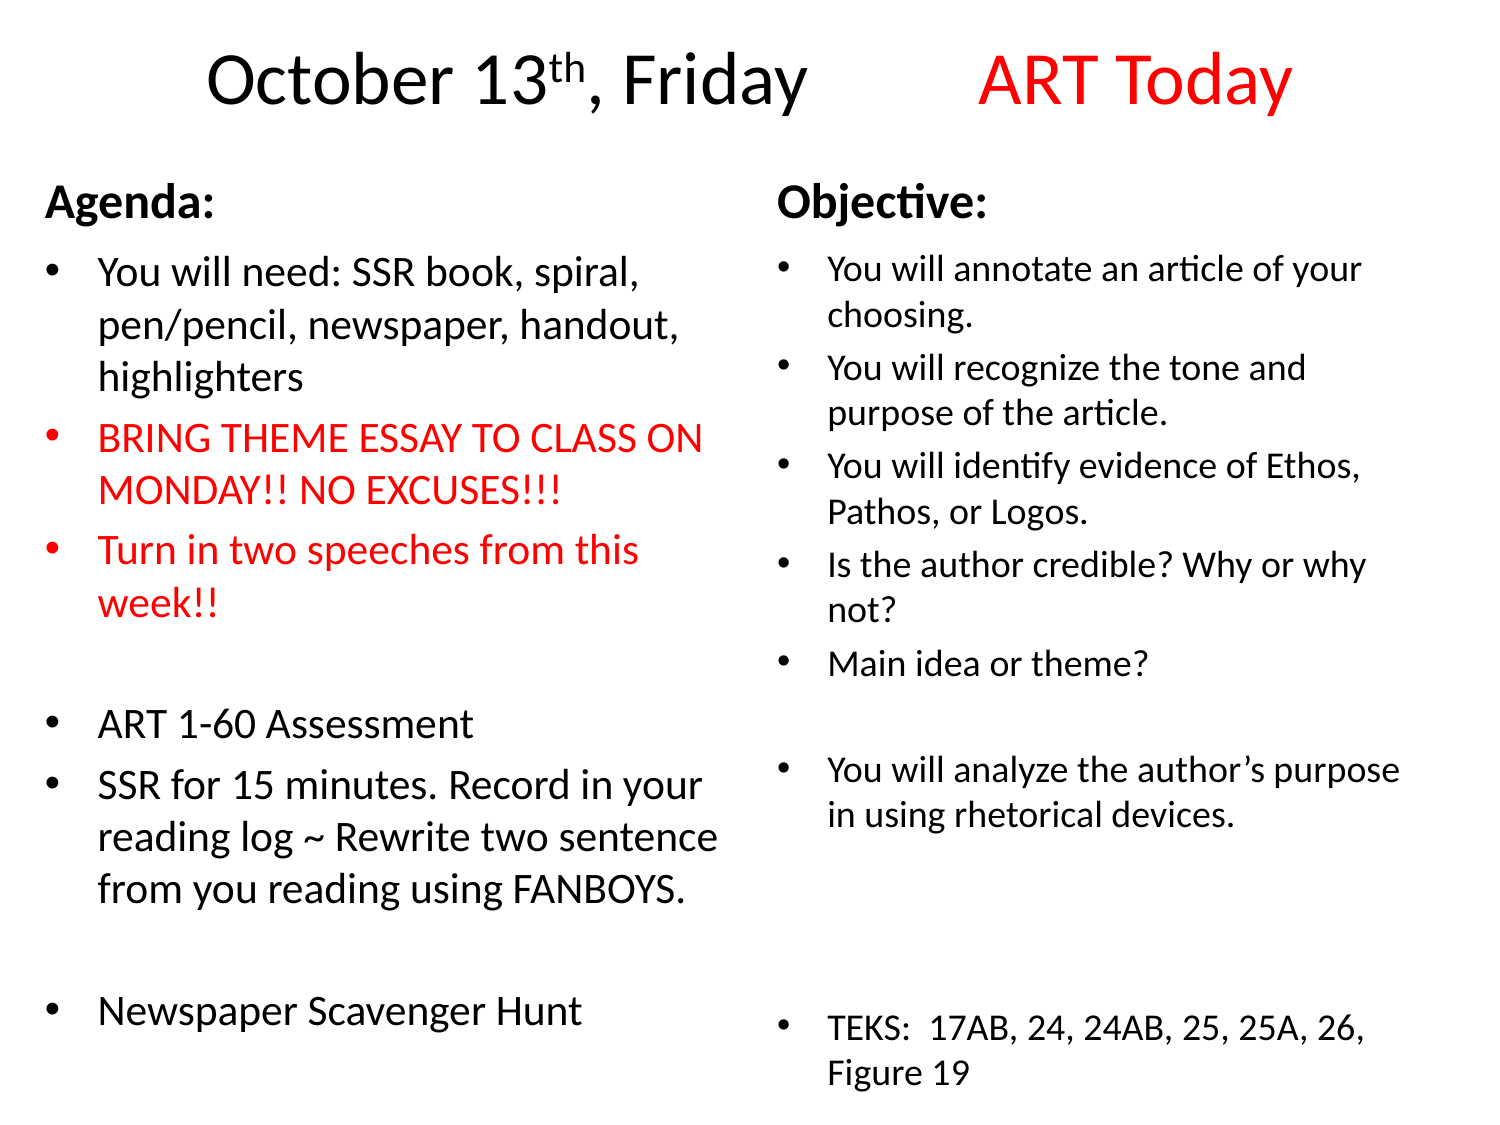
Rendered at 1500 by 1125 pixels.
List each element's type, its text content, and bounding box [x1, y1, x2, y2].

list You will need: SSR book, spiral, pen/pencil, newspaper, handout, highlighters BRING THEME ESSAY TO CLASS ON MONDAY!! NO EXCUSES!!! Turn in two speeches from this week!! ART 1-60 Assessment SSR for 15 minutes. Record in your reading log ~ Rewrite two sentence from you reading using FANBOYS. Newspaper Scavenger Hunt [29, 235, 738, 1102]
list Objective: [761, 131, 1454, 235]
list Agenda: [29, 127, 738, 235]
list You will annotate an article of your choosing. You will recognize the tone and purpose of the article. You will identify evidence of Ethos, Pathos, or Logos. Is the author credible? Why or why not? Main idea or theme? You will analyze the author’s purpose in using rhetorical devices. TEKS: 17AB, 24, 24AB, 25, 25A, 26, Figure 19 [761, 235, 1454, 1102]
title October 13th, Friday ART Today [75, 21, 1425, 128]
